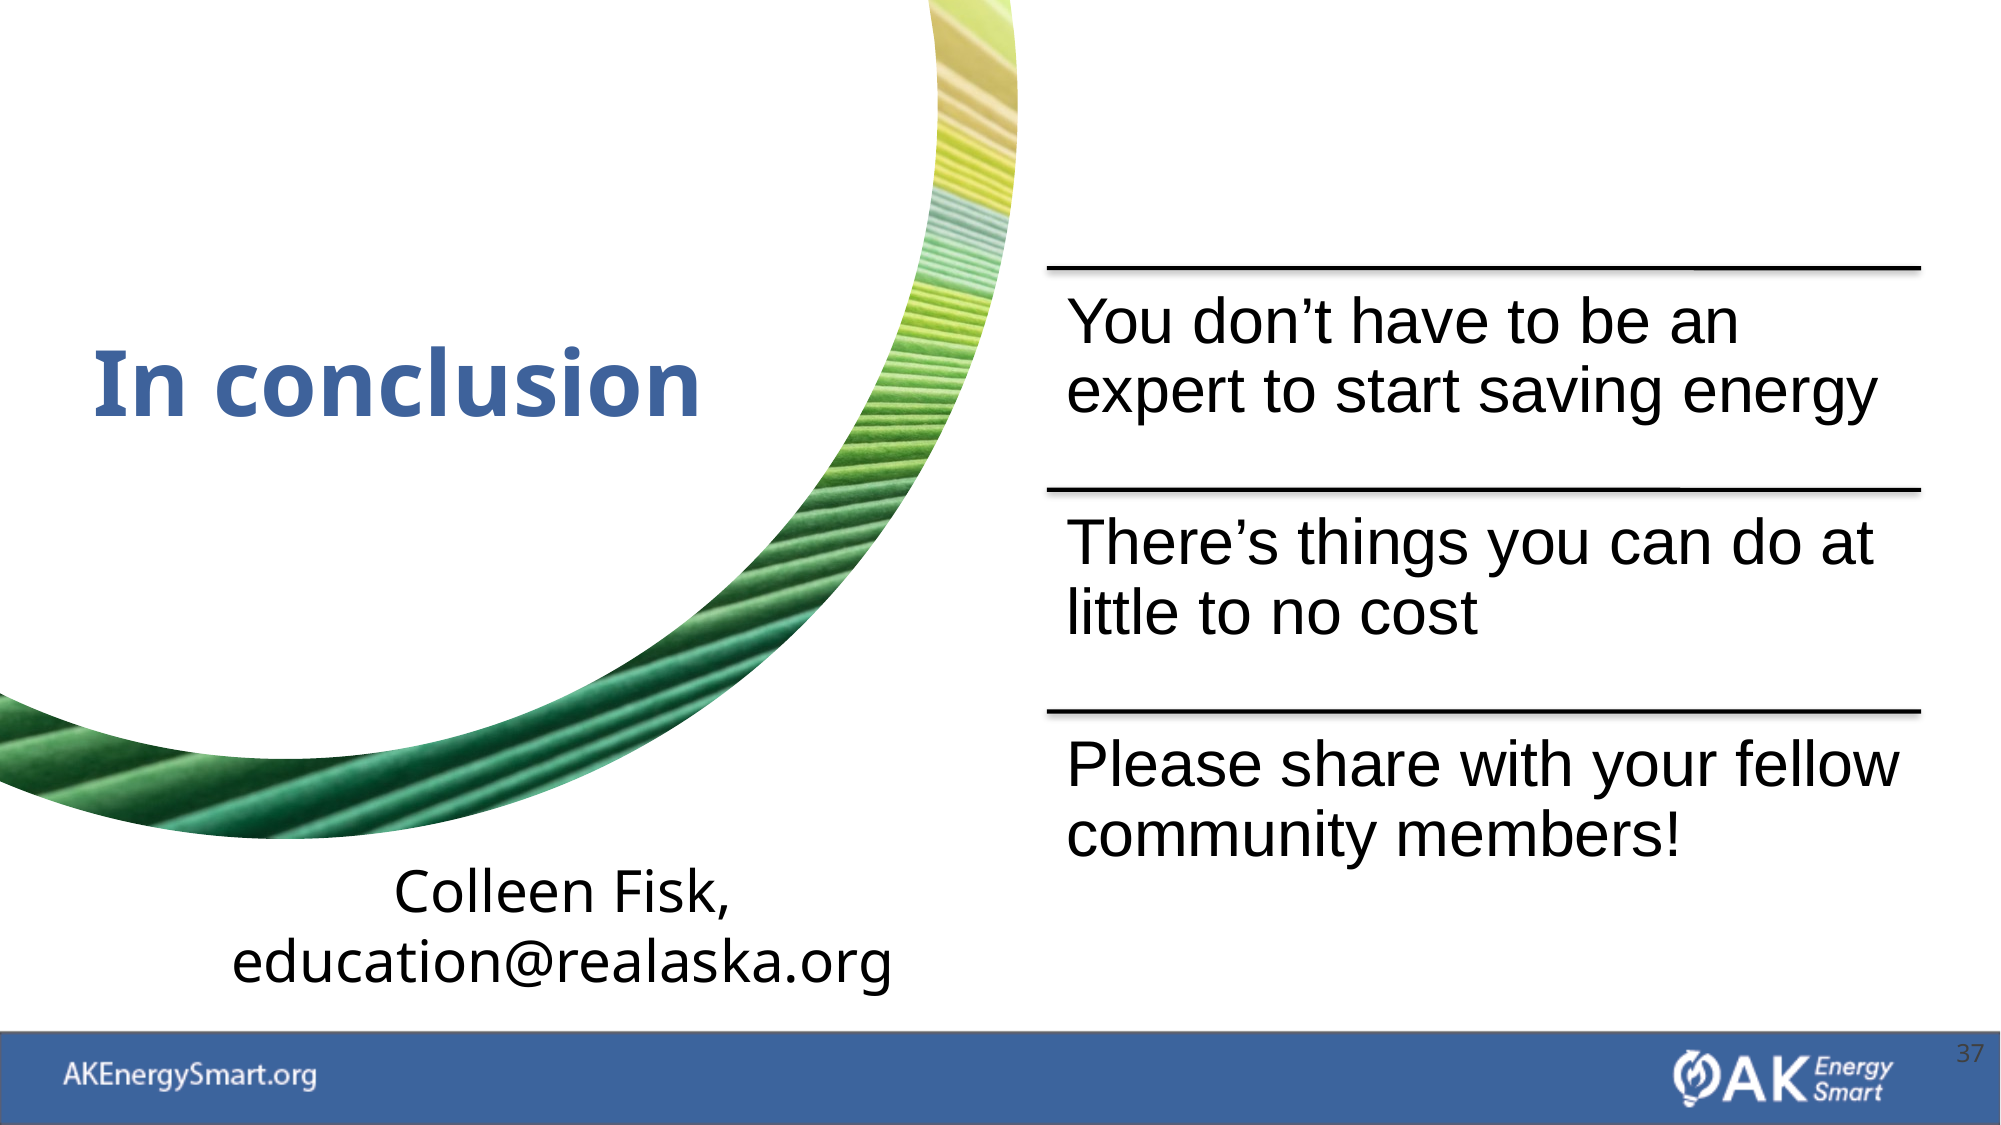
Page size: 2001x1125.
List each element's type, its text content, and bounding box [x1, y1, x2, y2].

text_box Colleen Fisk, education@realaska.org [125, 848, 1000, 1015]
picture [0, 0, 2001, 1125]
slide_number 37 [1550, 1025, 2000, 1085]
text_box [1046, 267, 1922, 934]
